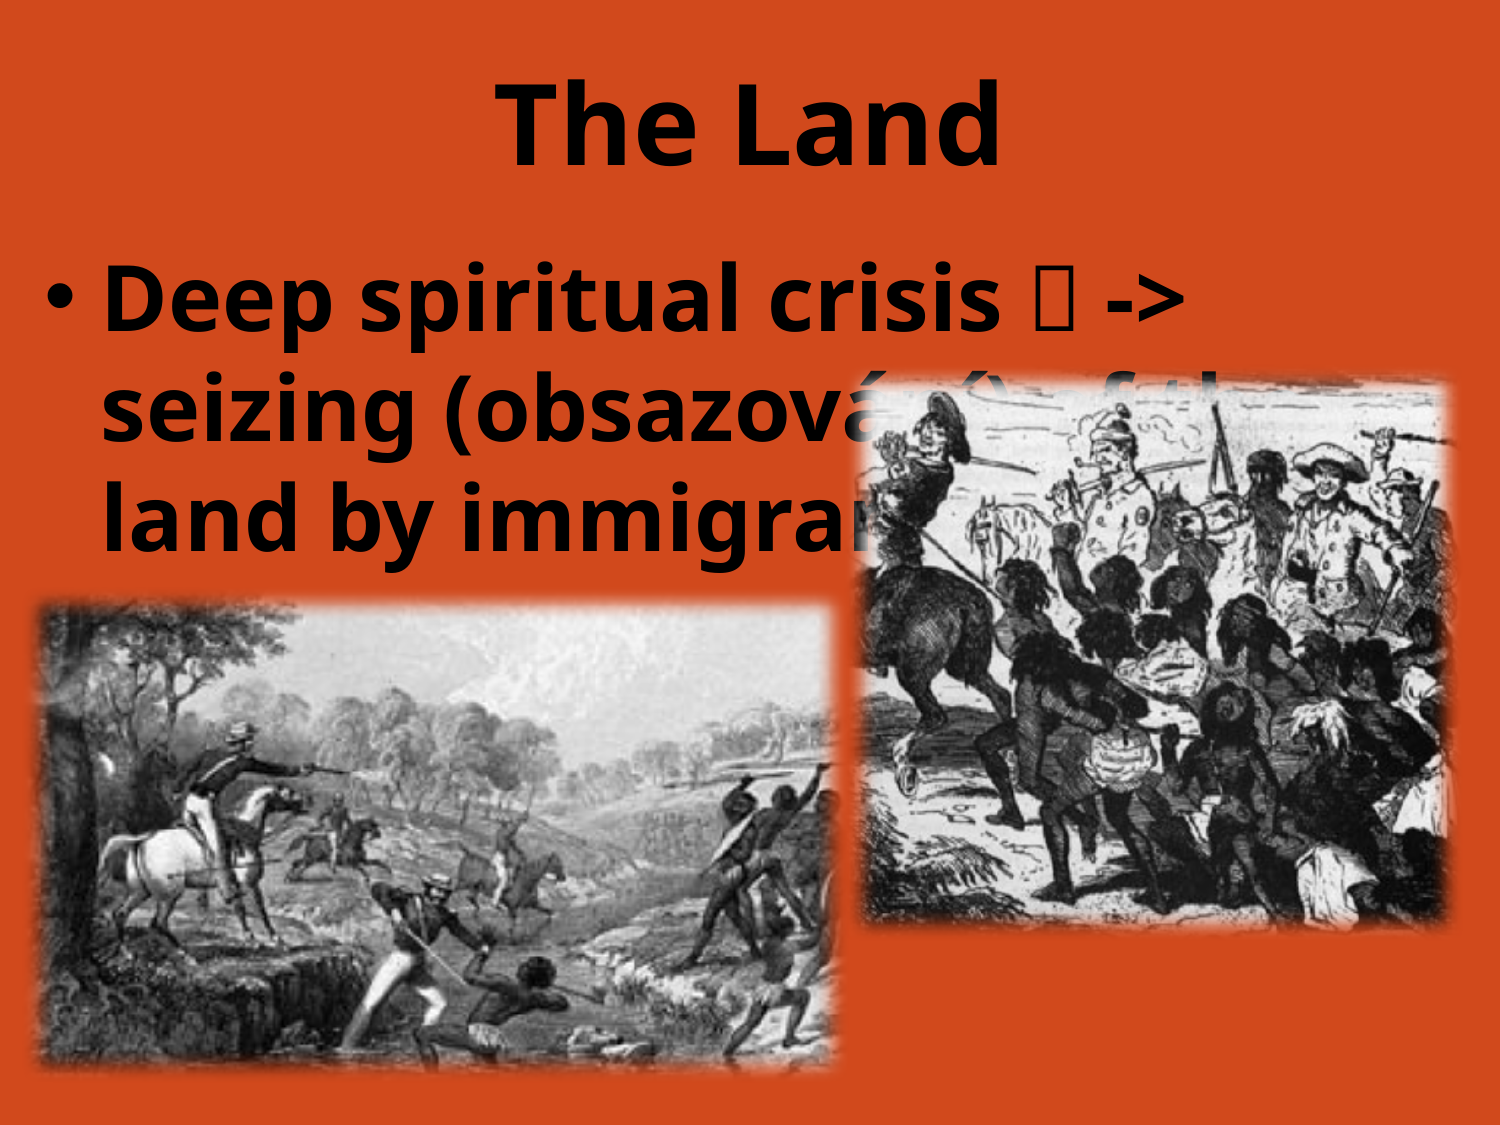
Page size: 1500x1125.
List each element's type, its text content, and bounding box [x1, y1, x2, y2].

title The Land [75, 45, 1425, 197]
picture [21, 364, 1463, 1083]
list Deep spiritual crisis  -> seizing (obsazování) of the land by immigrants [29, 231, 1471, 1125]
